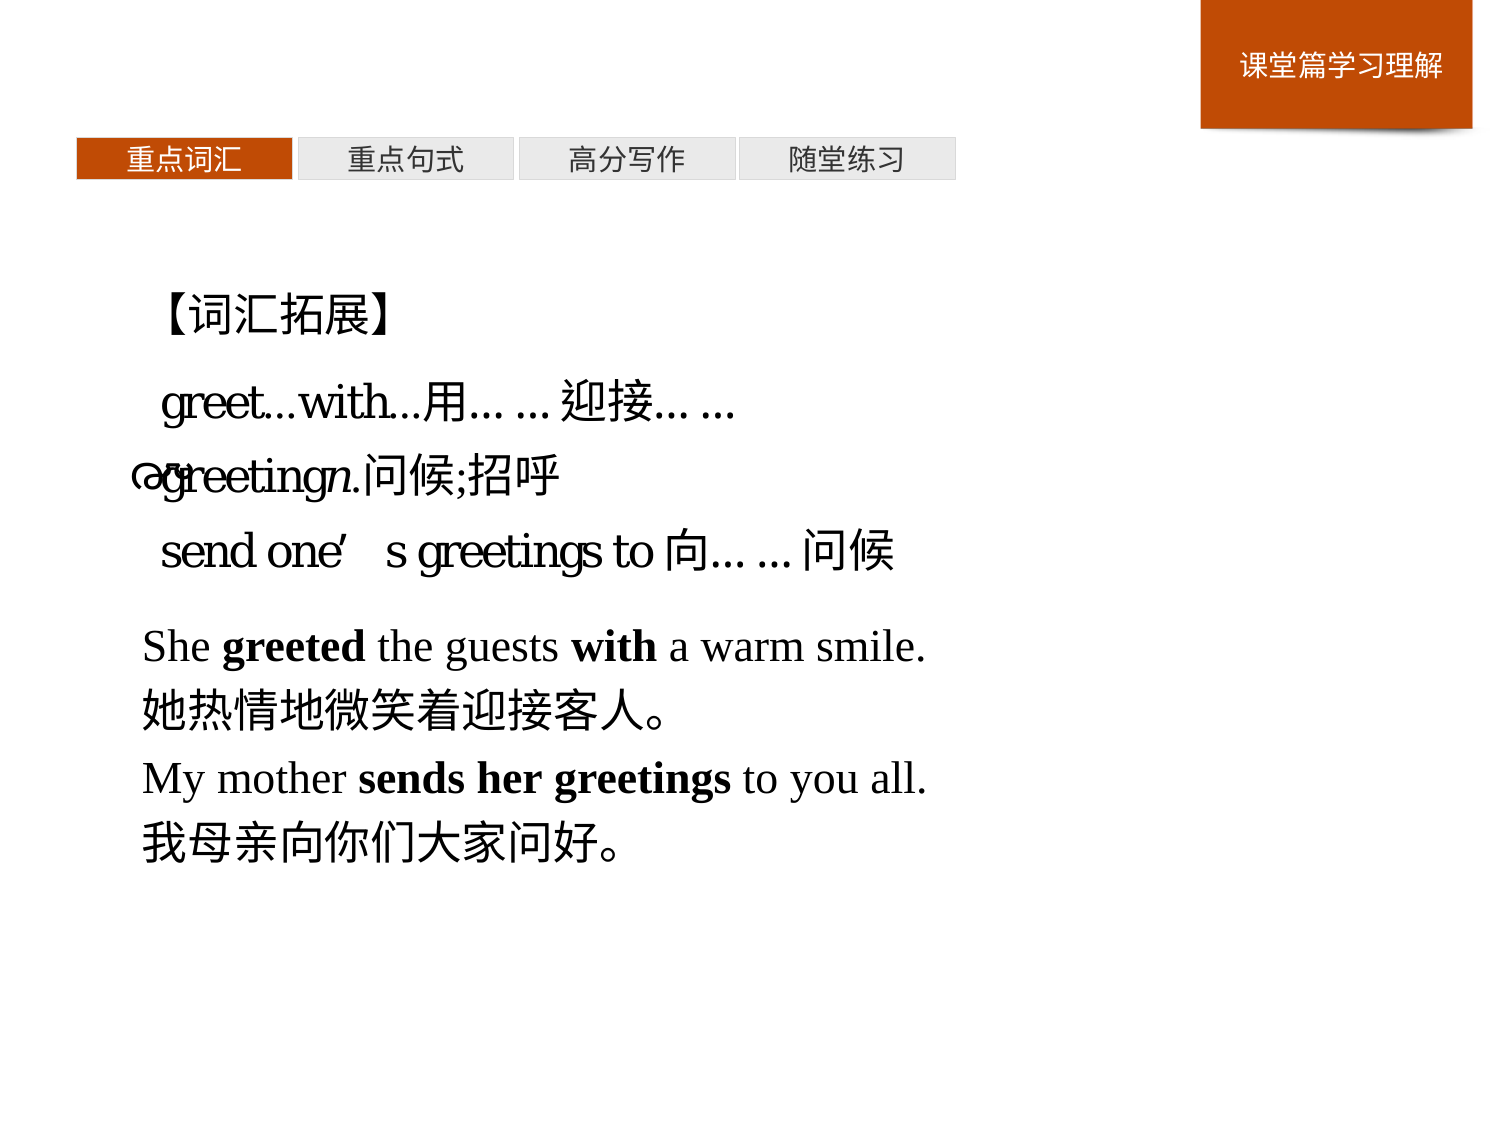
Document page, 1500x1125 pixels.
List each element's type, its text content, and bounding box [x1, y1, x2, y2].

text_box 重点词汇 [75, 135, 294, 182]
text_box 【词汇拓展】 She greeted the guests with a warm smile. 她热情地微笑着迎接客人。 My mother sends her greetings to you all. 我母亲向你们大家问好。 [83, 267, 1417, 876]
text_box 高分写作 [518, 135, 737, 182]
text_box 重点句式 [296, 135, 516, 182]
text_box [0, 365, 1181, 582]
text_box 随堂练习 [737, 135, 957, 182]
picture [1200, 0, 1490, 140]
